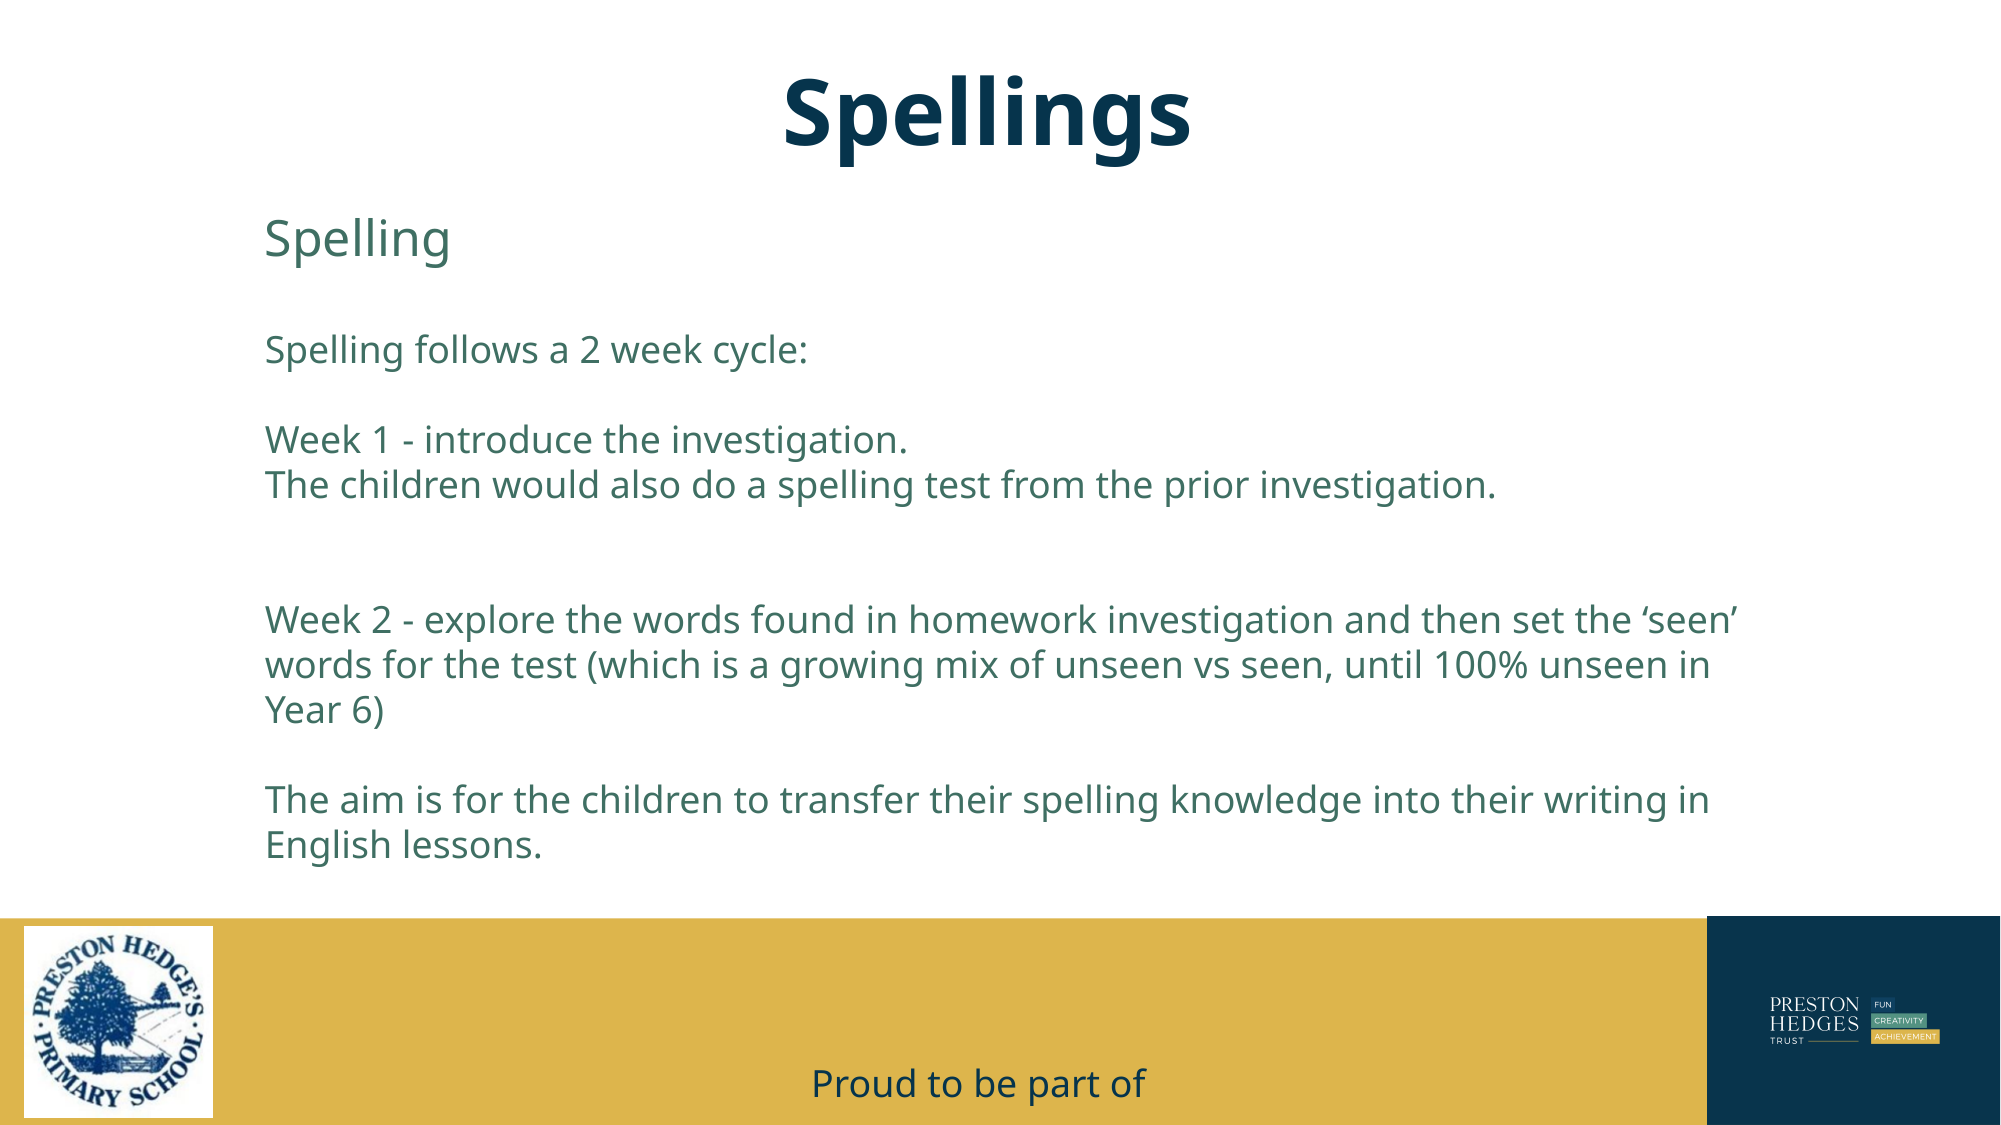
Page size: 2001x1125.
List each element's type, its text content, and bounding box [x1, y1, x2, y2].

picture [24, 926, 213, 1118]
subtitle Spelling Spelling follows a 2 week cycle: ​ Week 1 - introduce the investigation. The children would also do a spelling test from the prior investigation. ​ Week 2 - explore the words found in homework investigation and then set the ‘seen’ words for the test (which is a growing mix of unseen vs seen, until 100% unseen in Year 6) The aim is for the children to transfer their spelling knowledge into their writing in English lessons. [249, 198, 1760, 814]
title Spellings [249, 44, 1750, 198]
picture [1707, 916, 2001, 1125]
